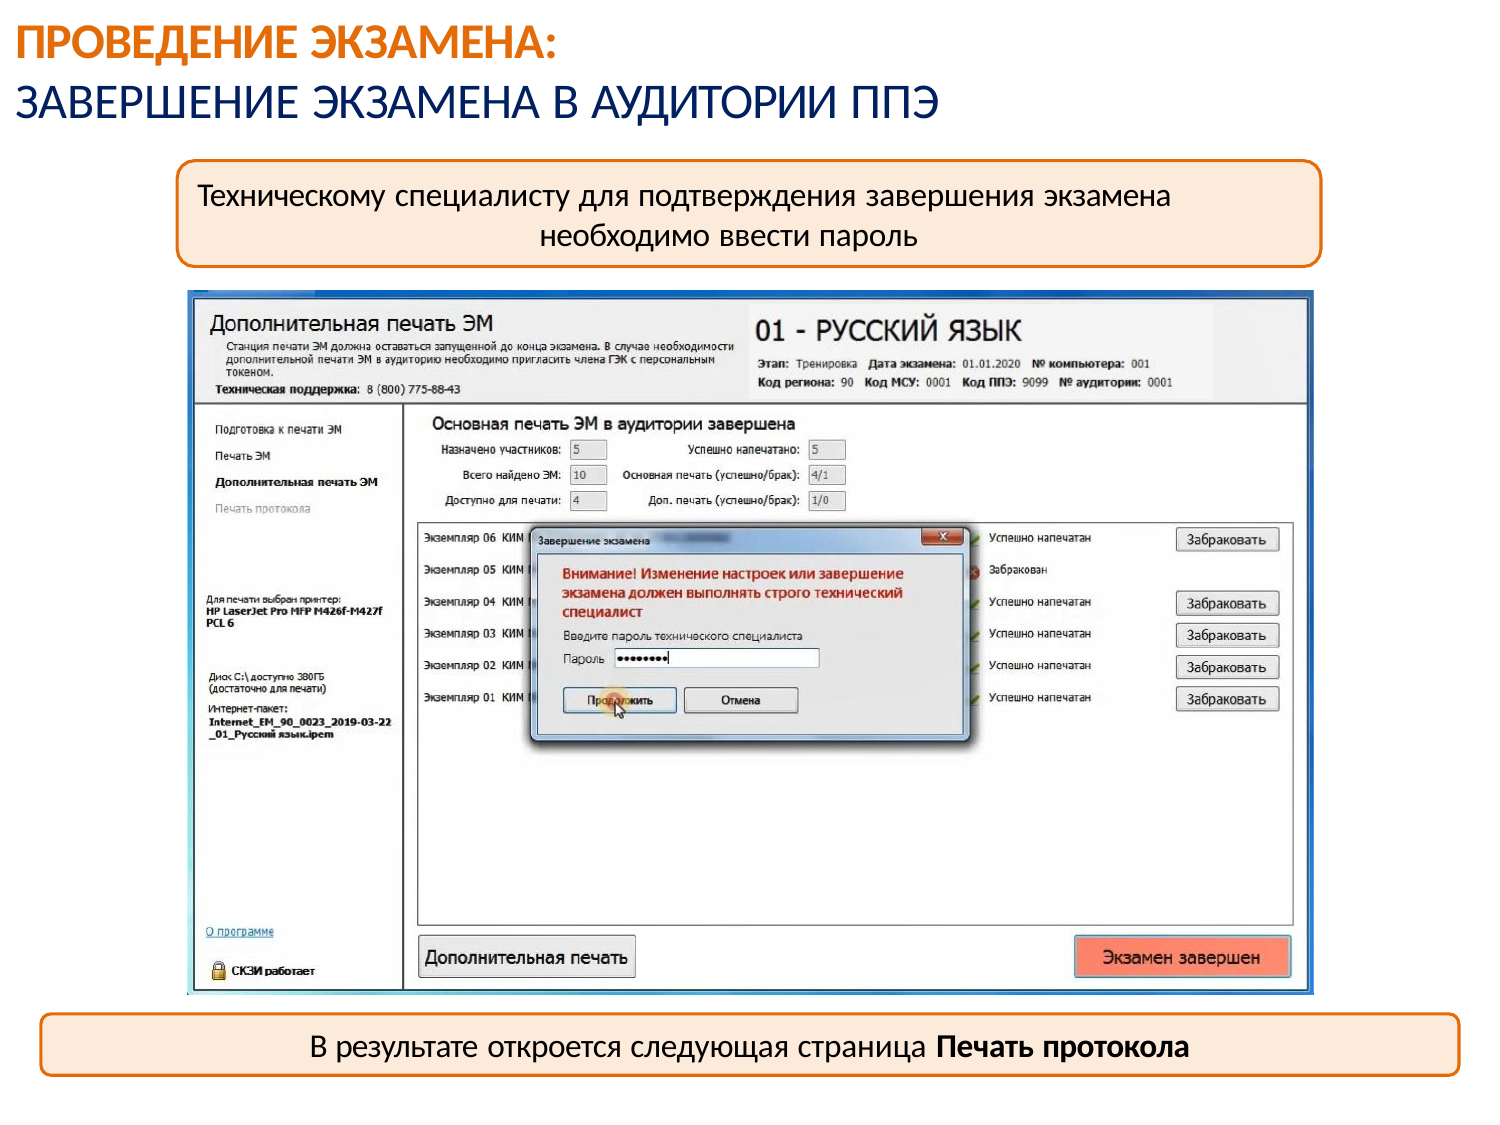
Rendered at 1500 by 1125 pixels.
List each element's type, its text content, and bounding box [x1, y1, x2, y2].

title ПРОВЕДЕНИЕ ЭКЗАМЕНА: ЗАВЕРШЕНИЕ ЭКЗАМЕНА В АУДИТОРИИ ППЭ [12, 0, 1137, 162]
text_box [175, 158, 1323, 269]
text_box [39, 1011, 1461, 1078]
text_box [186, 290, 1314, 996]
